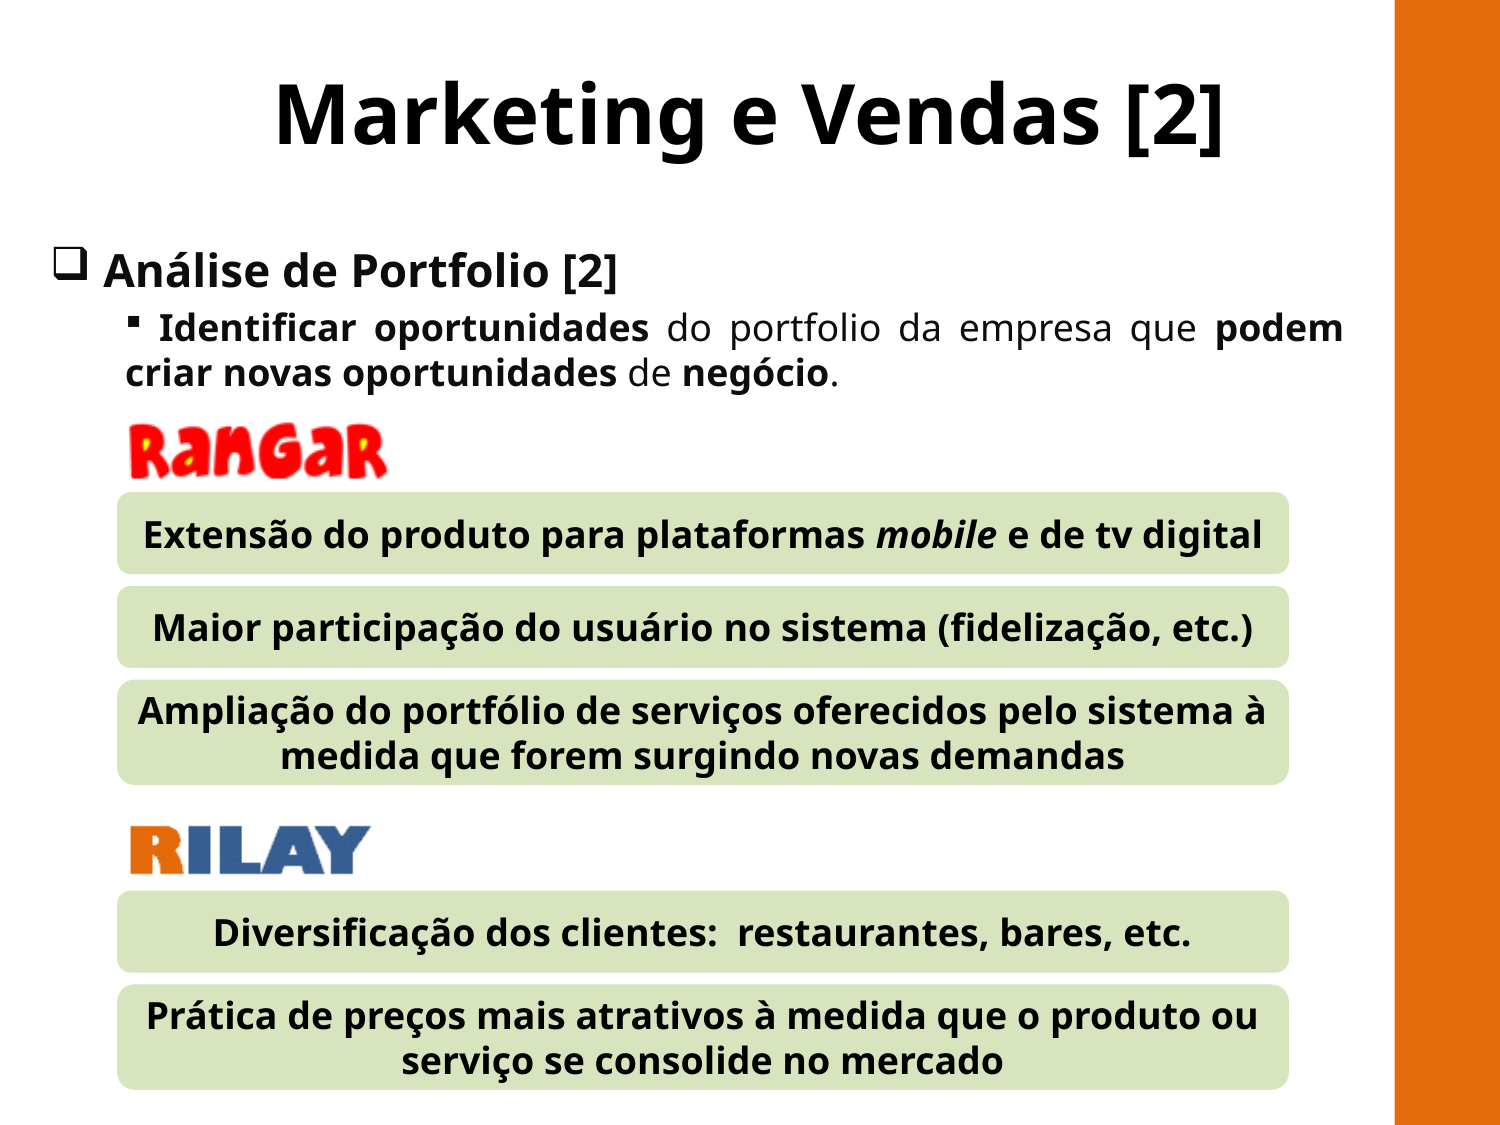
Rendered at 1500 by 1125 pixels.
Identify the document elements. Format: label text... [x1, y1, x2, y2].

picture [120, 820, 376, 879]
text_box [1392, 1, 1500, 1125]
text_box Maior participação do usuário no sistema (fidelização, etc.) [114, 583, 1292, 671]
text_box Prática de preços mais atrativos à medida que o produto ou serviço se consolide no mercado [114, 982, 1292, 1092]
title Marketing e Vendas [2] [35, 23, 1392, 200]
text_box Diversificação dos clientes: restaurantes, bares, etc. [114, 888, 1292, 975]
picture [128, 421, 389, 481]
subtitle Análise de Portfolio [2] Identificar oportunidades do portfolio da empresa que podem criar novas oportunidades de negócio. [35, 234, 1360, 1125]
text_box Extensão do produto para plataformas mobile e de tv digital [114, 490, 1292, 577]
text_box Ampliação do portfólio de serviços oferecidos pelo sistema à medida que forem surgindo novas demandas [114, 677, 1292, 788]
